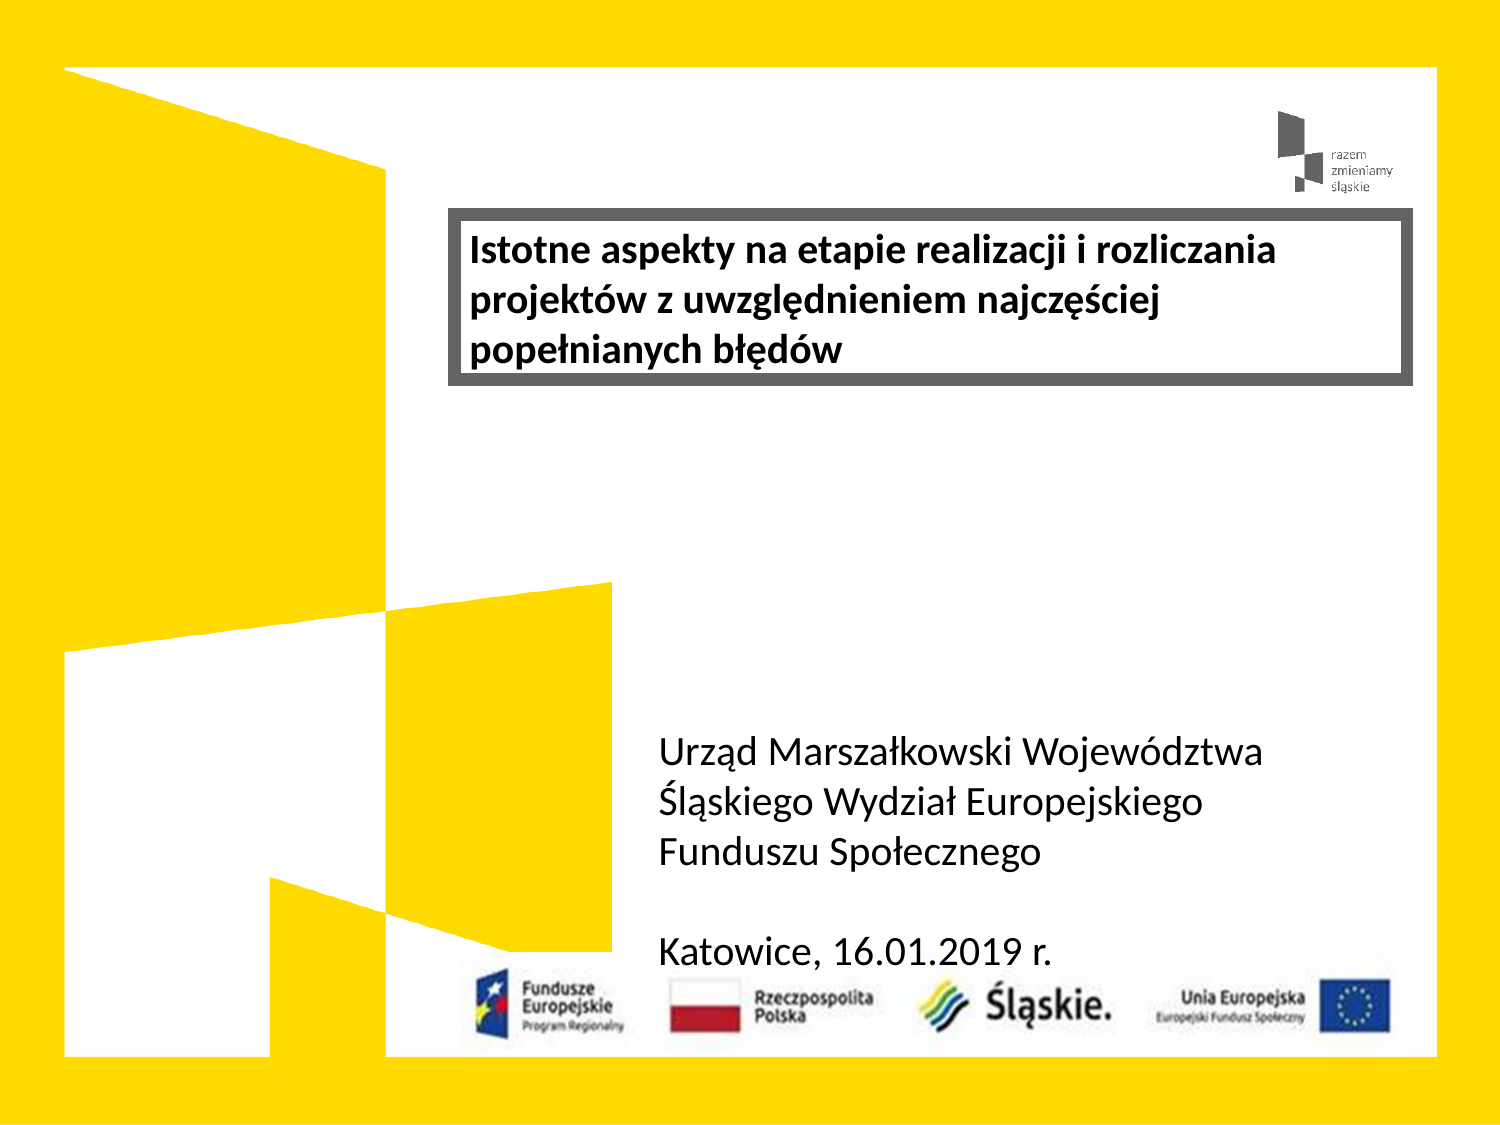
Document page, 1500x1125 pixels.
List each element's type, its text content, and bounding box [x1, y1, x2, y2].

picture [0, 0, 1500, 1125]
text_box Urząd Marszałkowski Województwa Śląskiego Wydział Europejskiego Funduszu Społecznego Katowice, 16.01.2019 r. [643, 716, 1373, 950]
text_box Istotne aspekty na etapie realizacji i rozliczania projektów z uwzględnieniem najczęściej popełnianych błędów [615, 214, 1407, 380]
